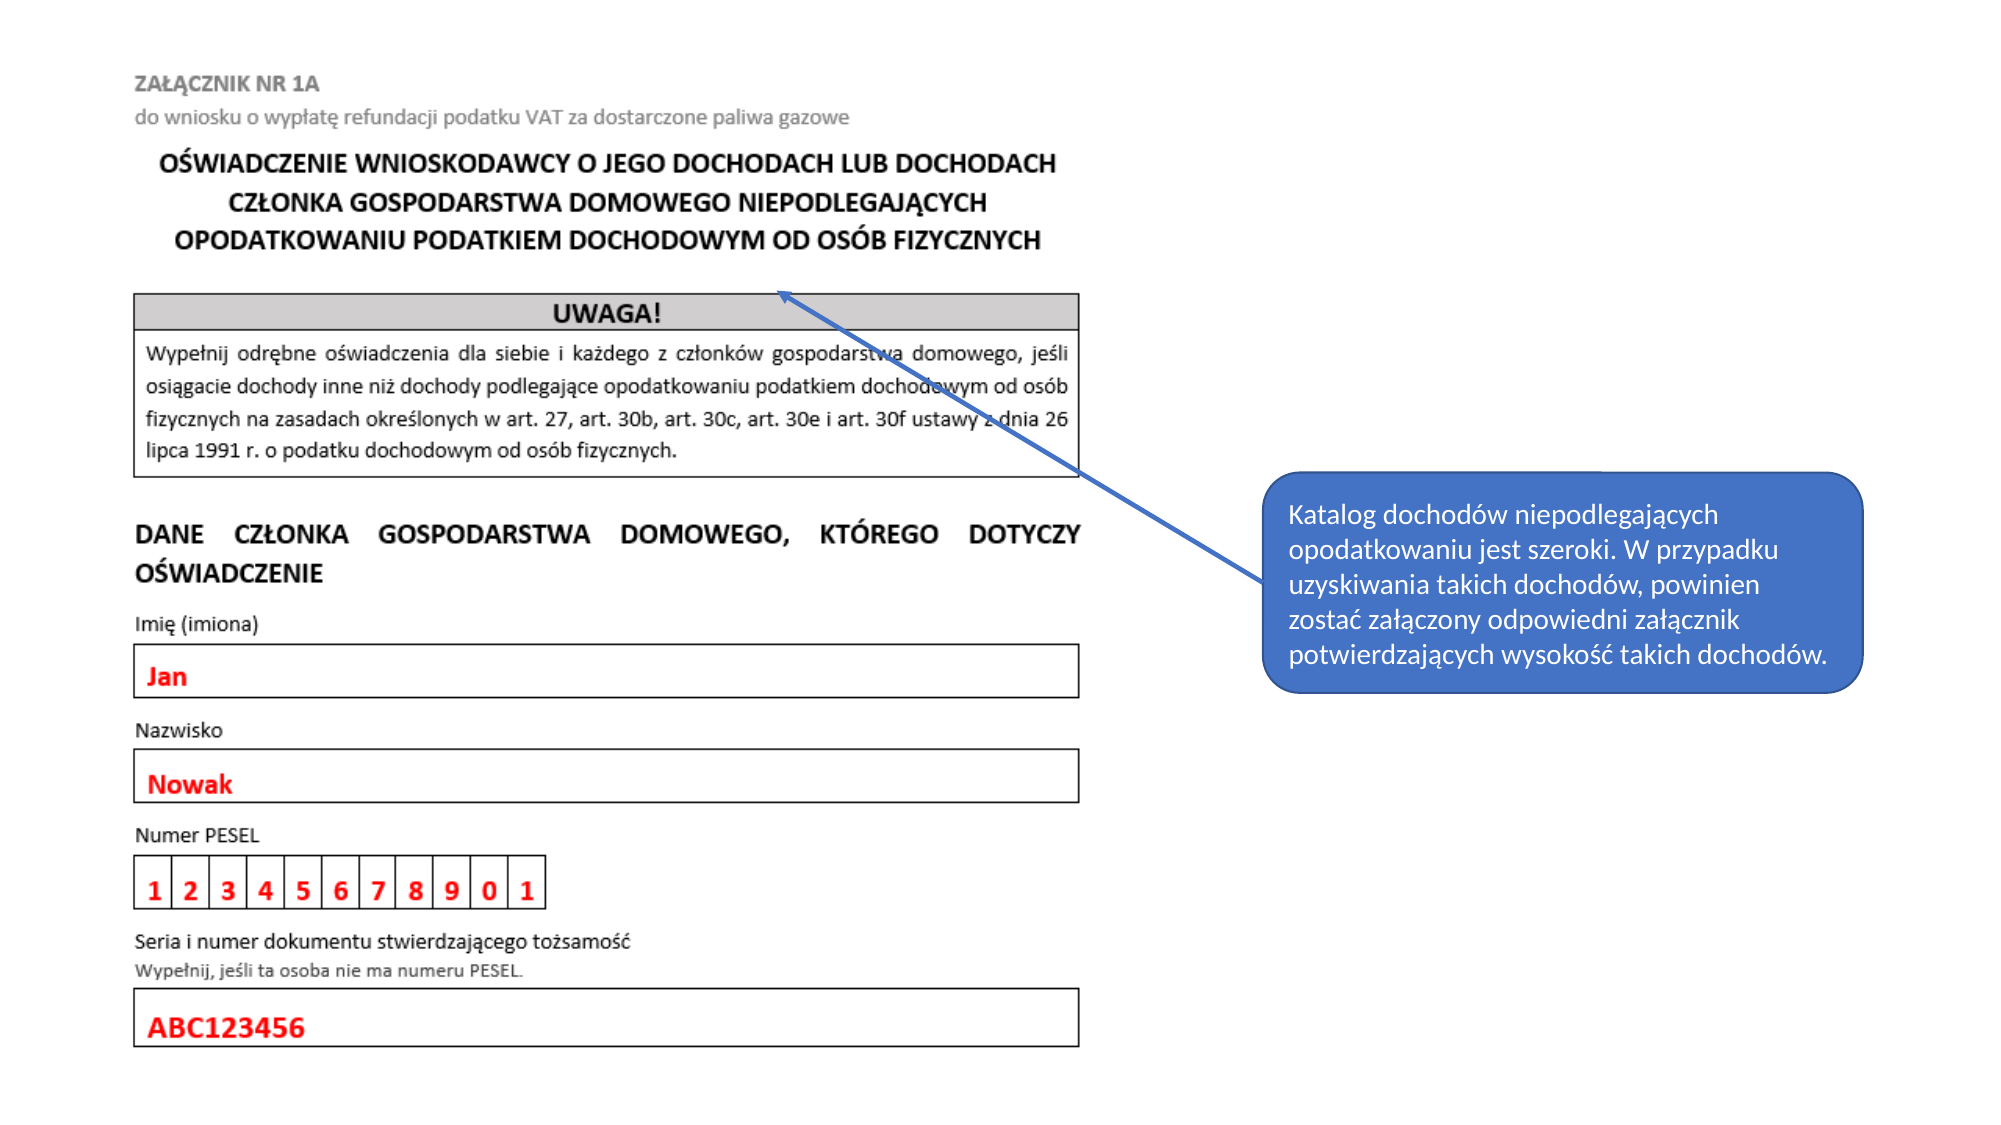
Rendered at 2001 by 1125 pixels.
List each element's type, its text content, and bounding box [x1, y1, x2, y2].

picture [121, 65, 1097, 1060]
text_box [776, 290, 1263, 583]
text_box Katalog dochodów niepodlegających opodatkowaniu jest szeroki. W przypadku uzyskiwania takich dochodów, powinien zostać załączony odpowiedni załącznik potwierdzających wysokość takich dochodów. [1261, 471, 1864, 694]
